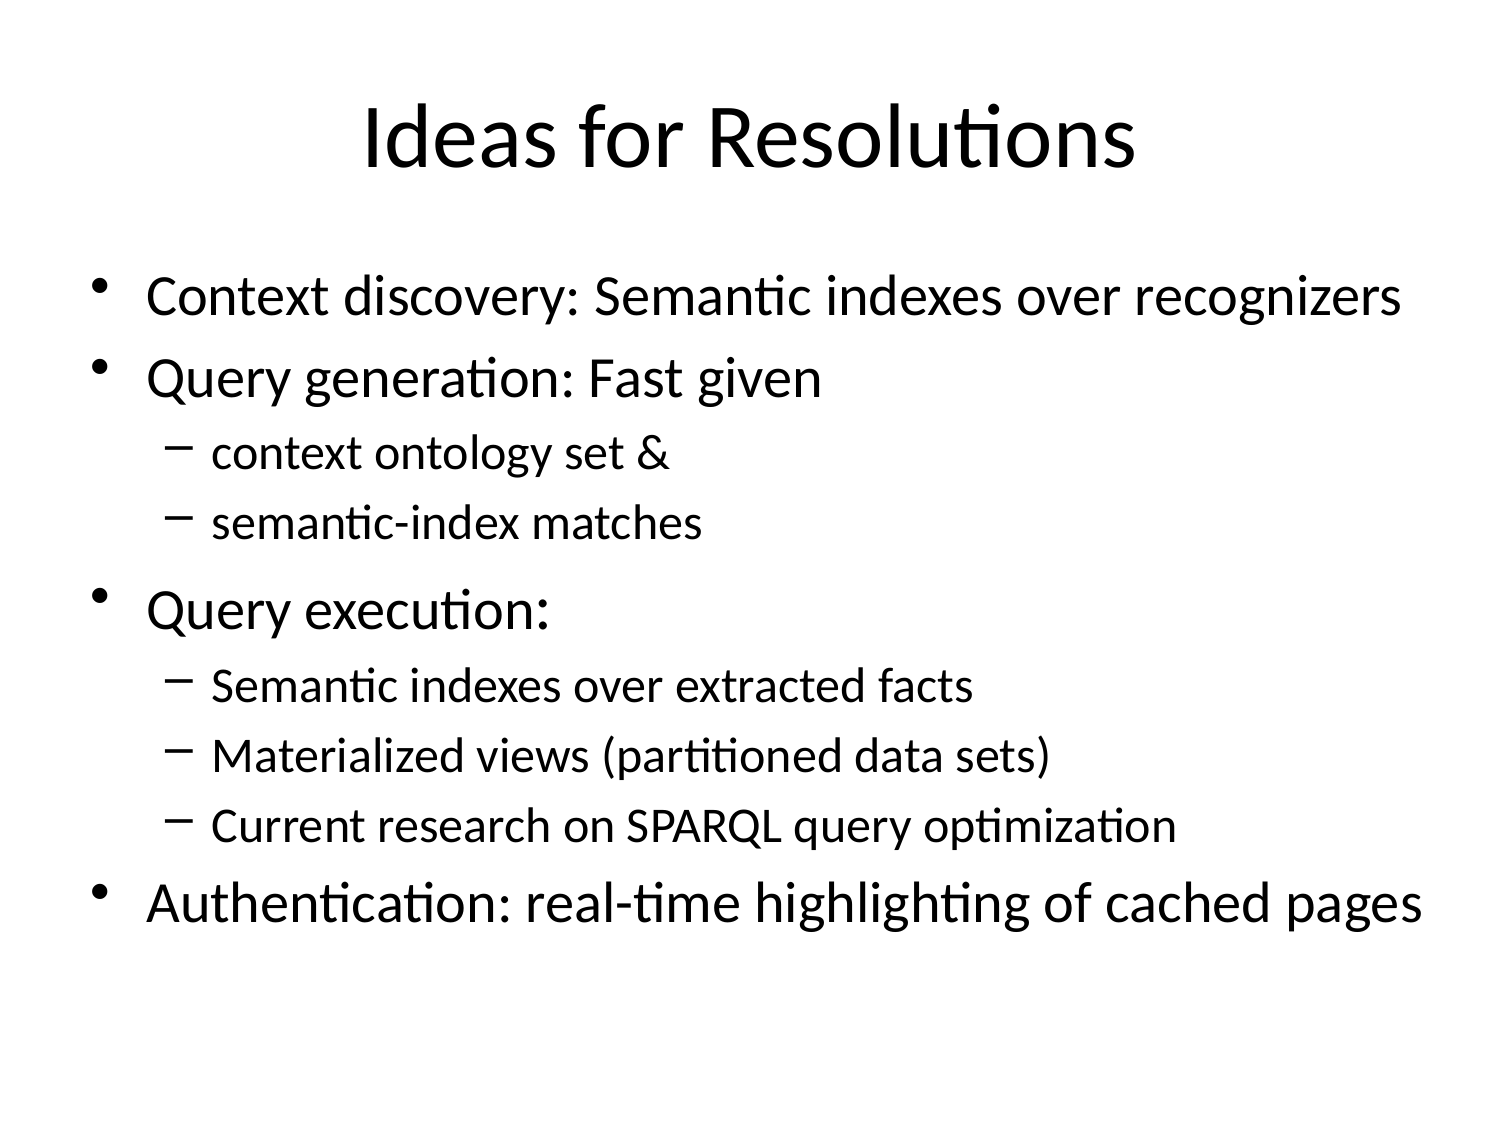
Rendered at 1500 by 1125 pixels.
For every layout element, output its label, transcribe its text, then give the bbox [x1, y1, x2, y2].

list Context discovery: Semantic indexes over recognizers Query generation: Fast given context ontology set & semantic-index matches Query execution: Semantic indexes over extracted facts Materialized views (partitioned data sets) Current research on SPARQL query optimization Authentication: real-time highlighting of cached pages [75, 249, 1450, 925]
title Ideas for Resolutions [112, 37, 1388, 225]
